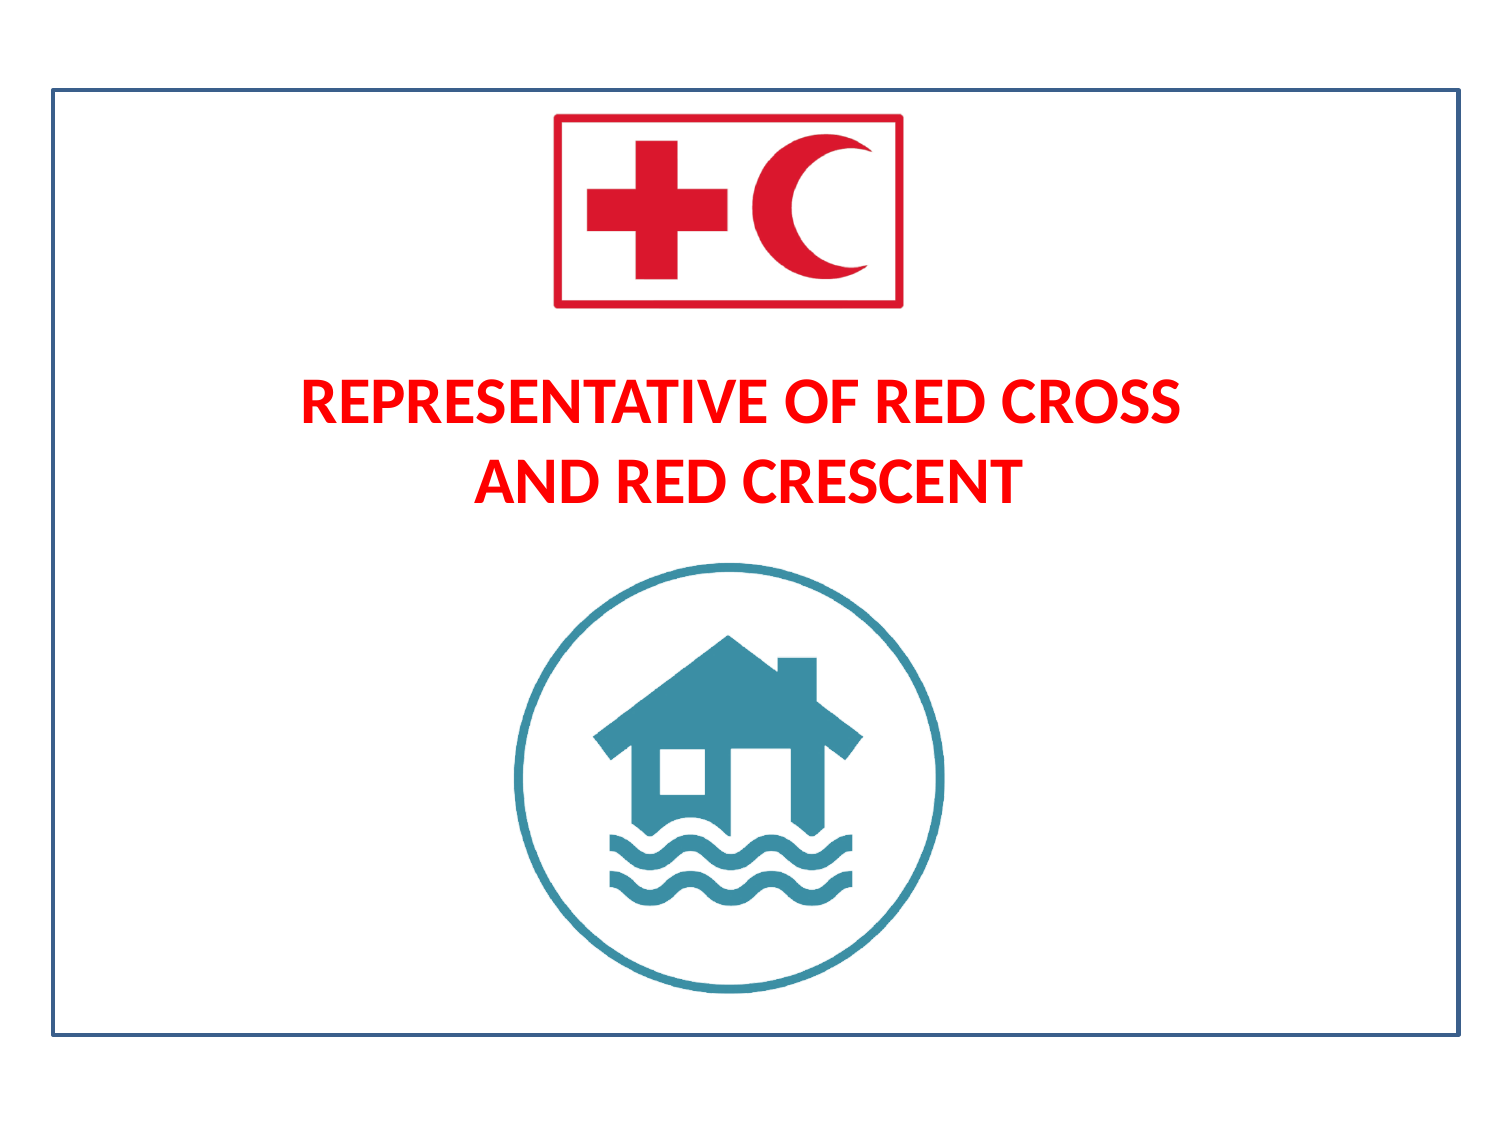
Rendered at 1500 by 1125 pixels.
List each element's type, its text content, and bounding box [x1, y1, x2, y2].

text_box [51, 88, 1461, 1037]
text_box REPRESENTATIVE OF RED CROSS AND RED CRESCENT [285, 349, 1198, 525]
picture [552, 113, 904, 309]
picture [507, 556, 952, 1000]
